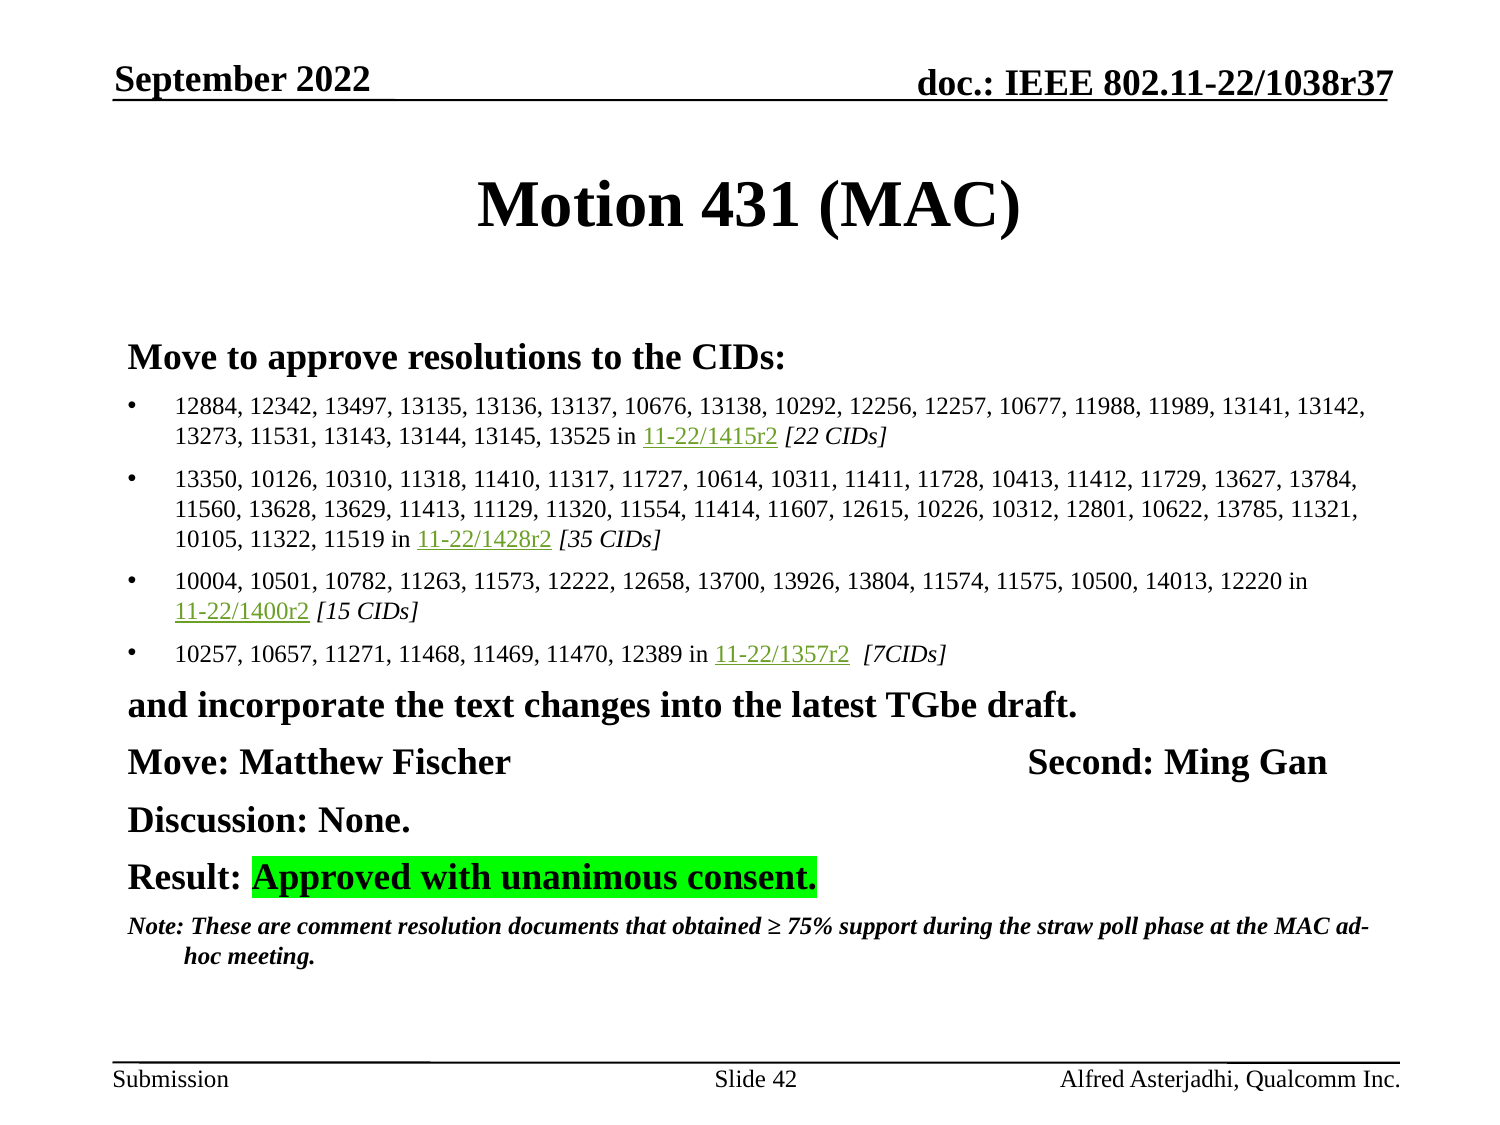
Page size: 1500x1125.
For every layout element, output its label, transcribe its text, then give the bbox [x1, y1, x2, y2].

slide_number Slide 42 [712, 1061, 800, 1123]
list Move to approve resolutions to the CIDs: 12884, 12342, 13497, 13135, 13136, 13137, 10676, 13138, 10292, 12256, 12257, 10677, 11988, 11989, 13141, 13142, 13273, 11531, 13143, 13144, 13145, 13525 in 11-22/1415r2 [22 CIDs] 13350, 10126, 10310, 11318, 11410, 11317, 11727, 10614, 10311, 11411, 11728, 10413, 11412, 11729, 13627, 13784, 11560, 13628, 13629, 11413, 11129, 11320, 11554, 11414, 11607, 12615, 10226, 10312, 12801, 10622, 13785, 11321, 10105, 11322, 11519 in 11-22/1428r2 [35 CIDs] 10004, 10501, 10782, 11263, 11573, 12222, 12658, 13700, 13926, 13804, 11574, 11575, 10500, 14013, 12220 in 11-22/1400r2 [15 CIDs] 10257, 10657, 11271, 11468, 11469, 11470, 12389 in 11-22/1357r2 [7CIDs] and incorporate the text changes into the latest TGbe draft. Move: Matthew Fischer Second: Ming Gan Discussion: None. Result: Approved with unanimous consent. Note: These are comment resolution documents that obtained ≥ 75% support during the straw poll phase at the MAC ad-hoc meeting. [112, 324, 1388, 1063]
title Motion 431 (MAC) [112, 112, 1388, 288]
footer Alfred Asterjadhi, Qualcomm Inc. [878, 1061, 1402, 1093]
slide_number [114, 54, 423, 100]
